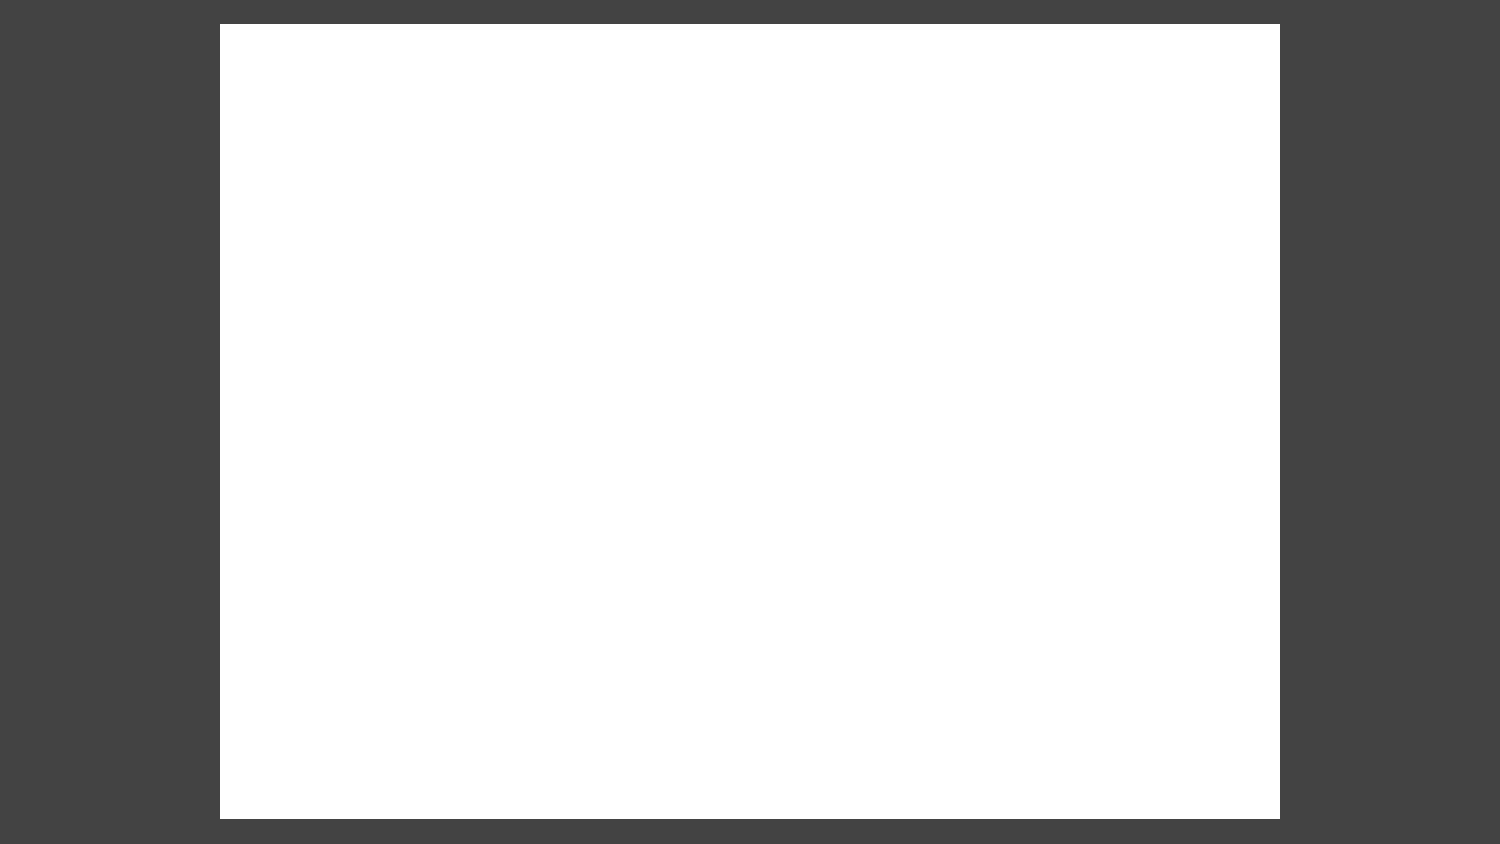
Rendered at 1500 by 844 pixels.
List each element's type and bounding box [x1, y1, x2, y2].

picture [220, 24, 1280, 819]
